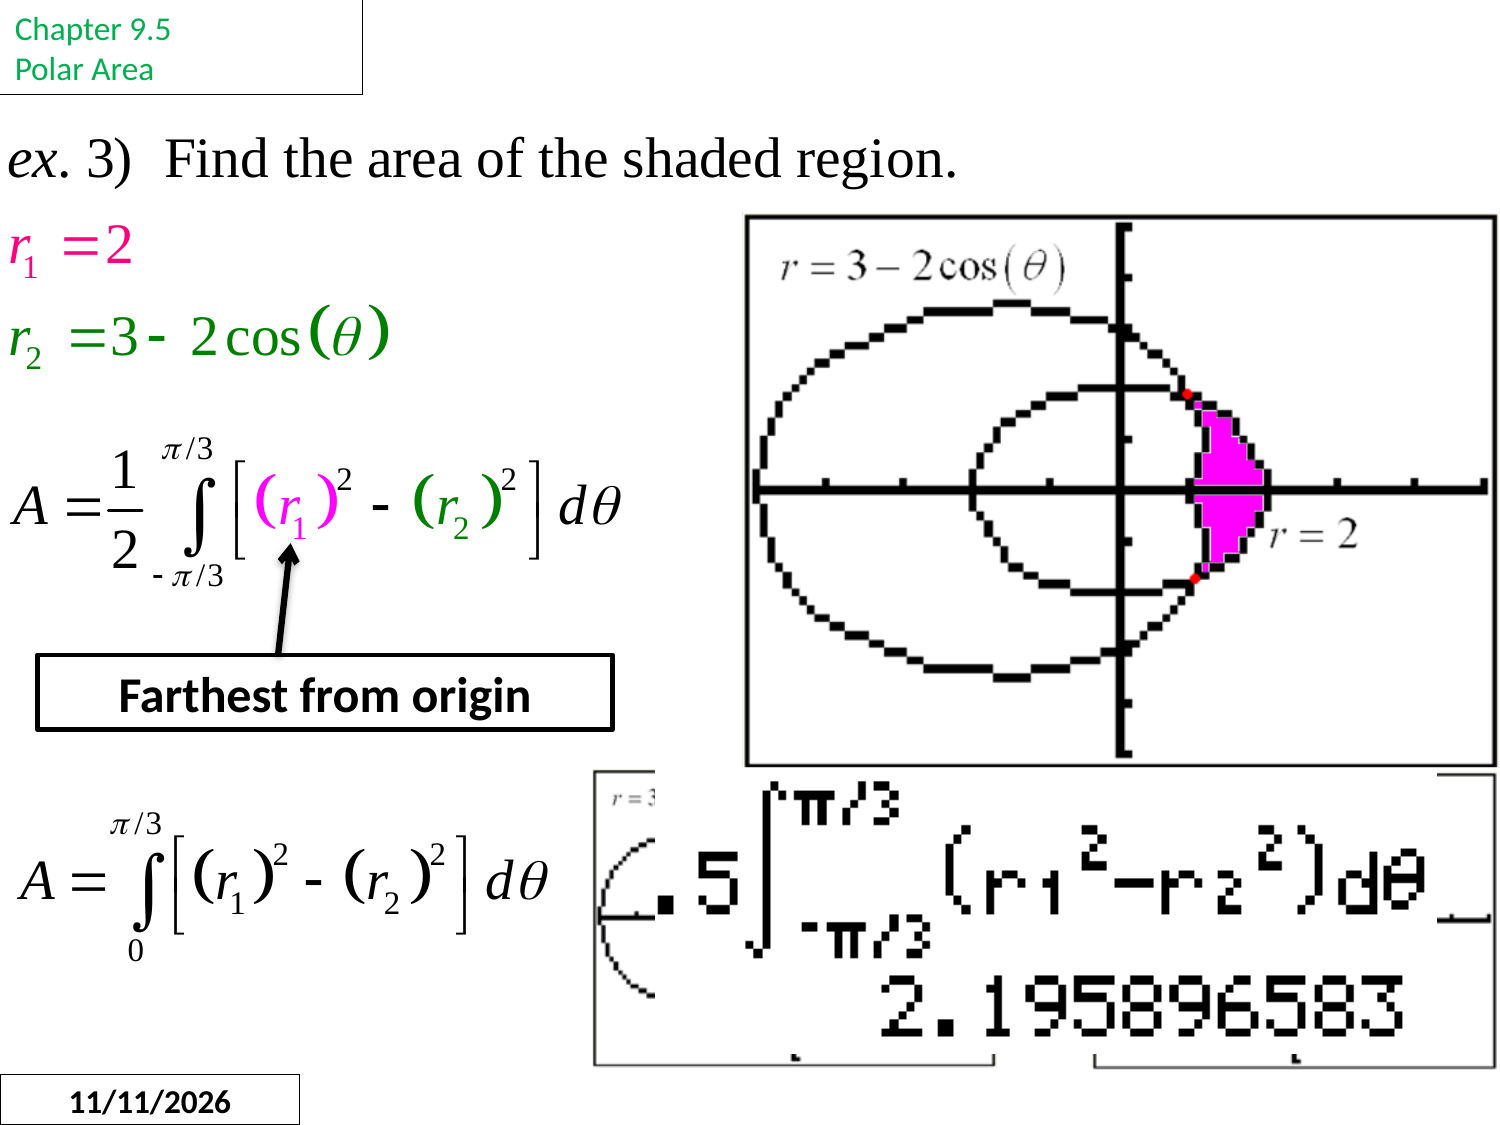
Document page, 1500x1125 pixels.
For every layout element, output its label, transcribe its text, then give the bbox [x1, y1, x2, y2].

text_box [0, 424, 637, 601]
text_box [277, 542, 291, 656]
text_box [6, 799, 563, 976]
text_box Chapter 9.5 Polar Area [0, 0, 363, 95]
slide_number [0, 1074, 300, 1125]
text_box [0, 124, 965, 388]
picture [591, 212, 1500, 1071]
text_box Farthest from origin [35, 653, 615, 732]
